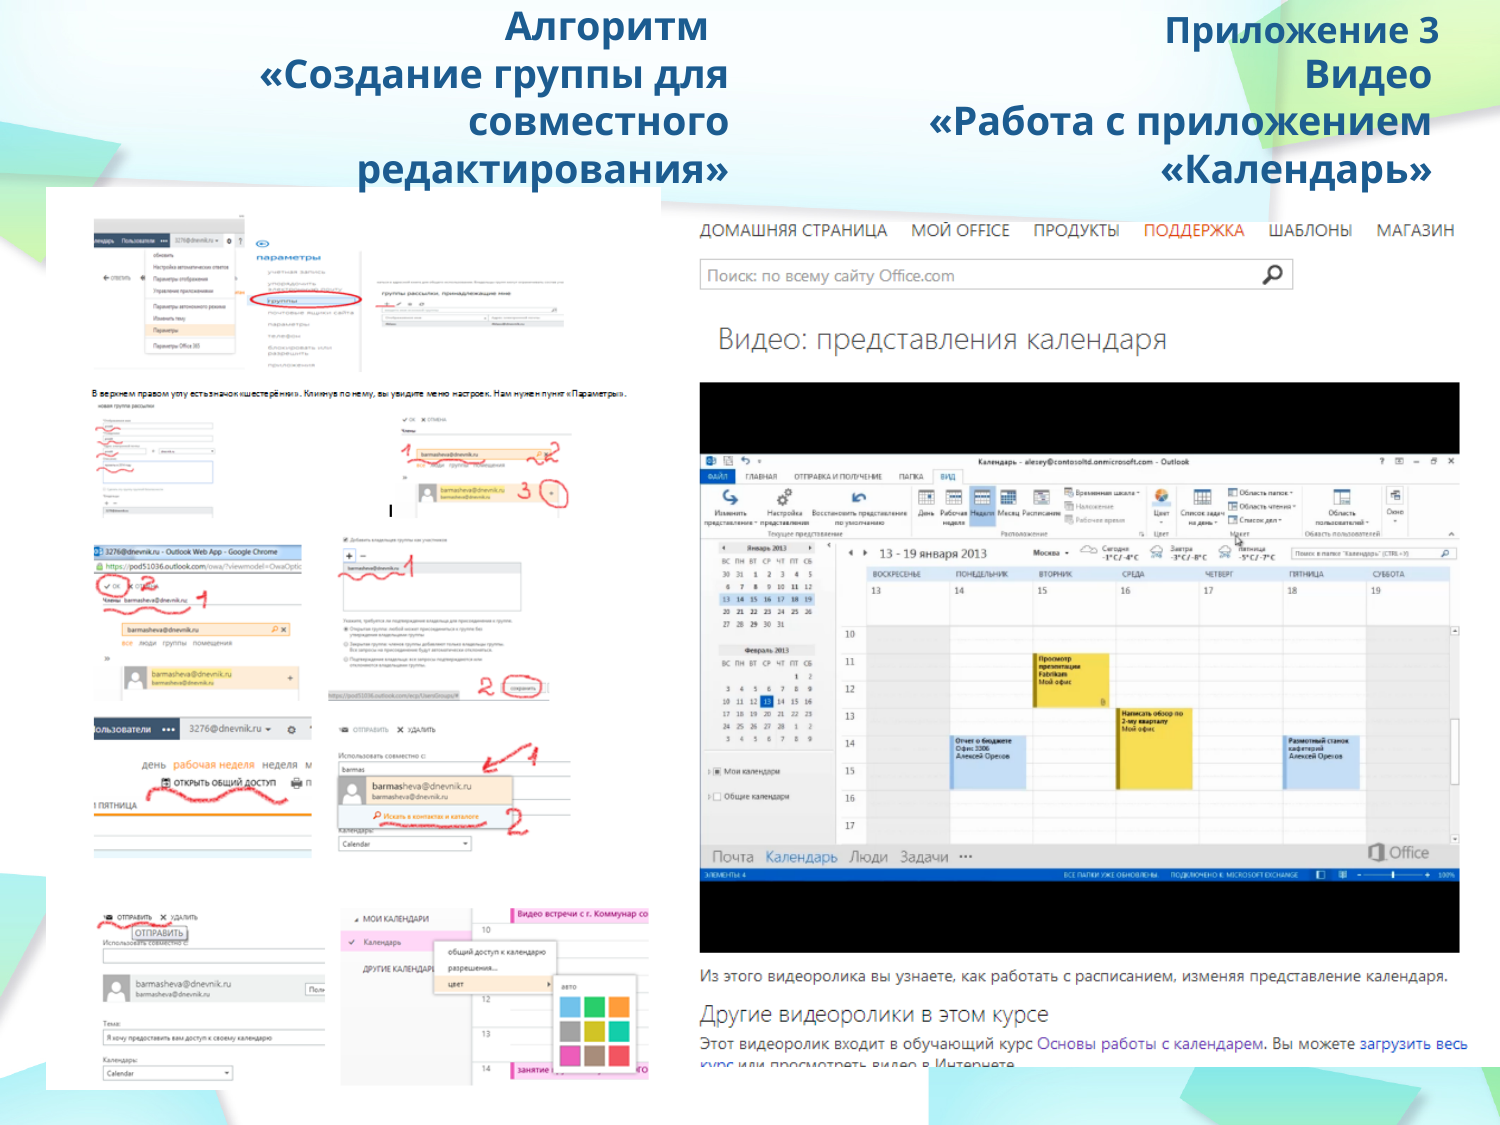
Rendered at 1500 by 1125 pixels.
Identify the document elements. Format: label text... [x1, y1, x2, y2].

picture [0, 0, 1500, 1125]
text_box Алгоритм «Создание группы для совместного редактирования» [82, 93, 745, 199]
text_box Видео «Работа с приложением «Календарь» [785, 93, 1448, 197]
list Приложение 3 [76, 0, 1455, 59]
